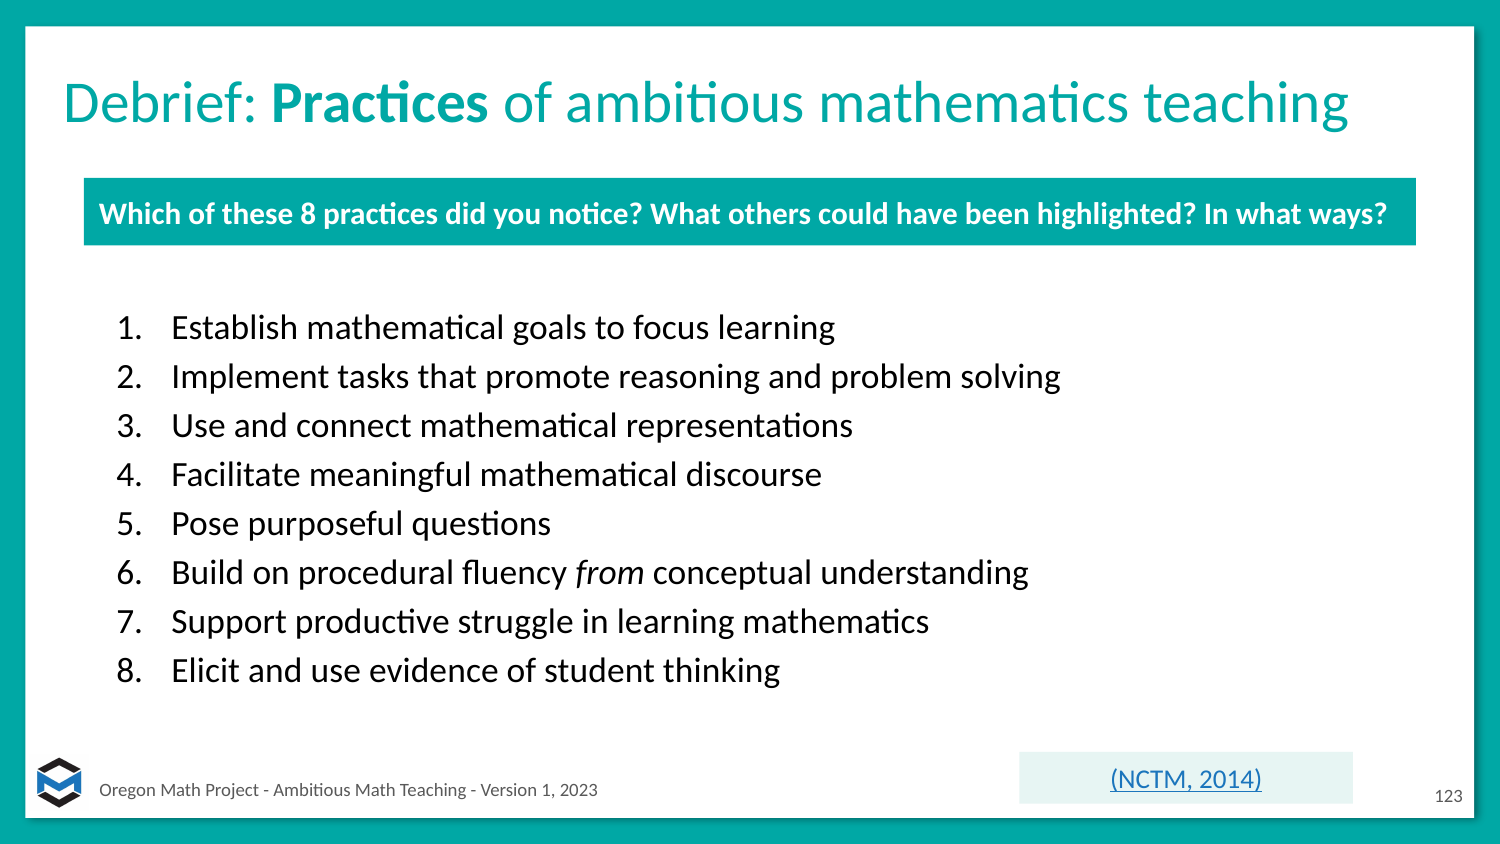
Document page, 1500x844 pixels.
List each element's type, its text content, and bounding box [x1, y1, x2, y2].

picture [29, 754, 89, 811]
title Debrief: Practices of ambitious mathematics teaching [52, 54, 1380, 142]
text_box Which of these 8 practices did you notice? What others could have been highlighted? In what ways? [83, 177, 1416, 246]
text_box (NCTM, 2014) [1019, 751, 1353, 804]
text_box Establish mathematical goals to focus learning Implement tasks that promote reasoning and problem solving Use and connect mathematical representations Facilitate meaningful mathematical discourse Pose purposeful questions Build on procedural fluency from conceptual understanding Support productive struggle in learning mathematics Elicit and use evidence of student thinking [81, 282, 1307, 739]
slide_number 123 [1355, 772, 1475, 818]
